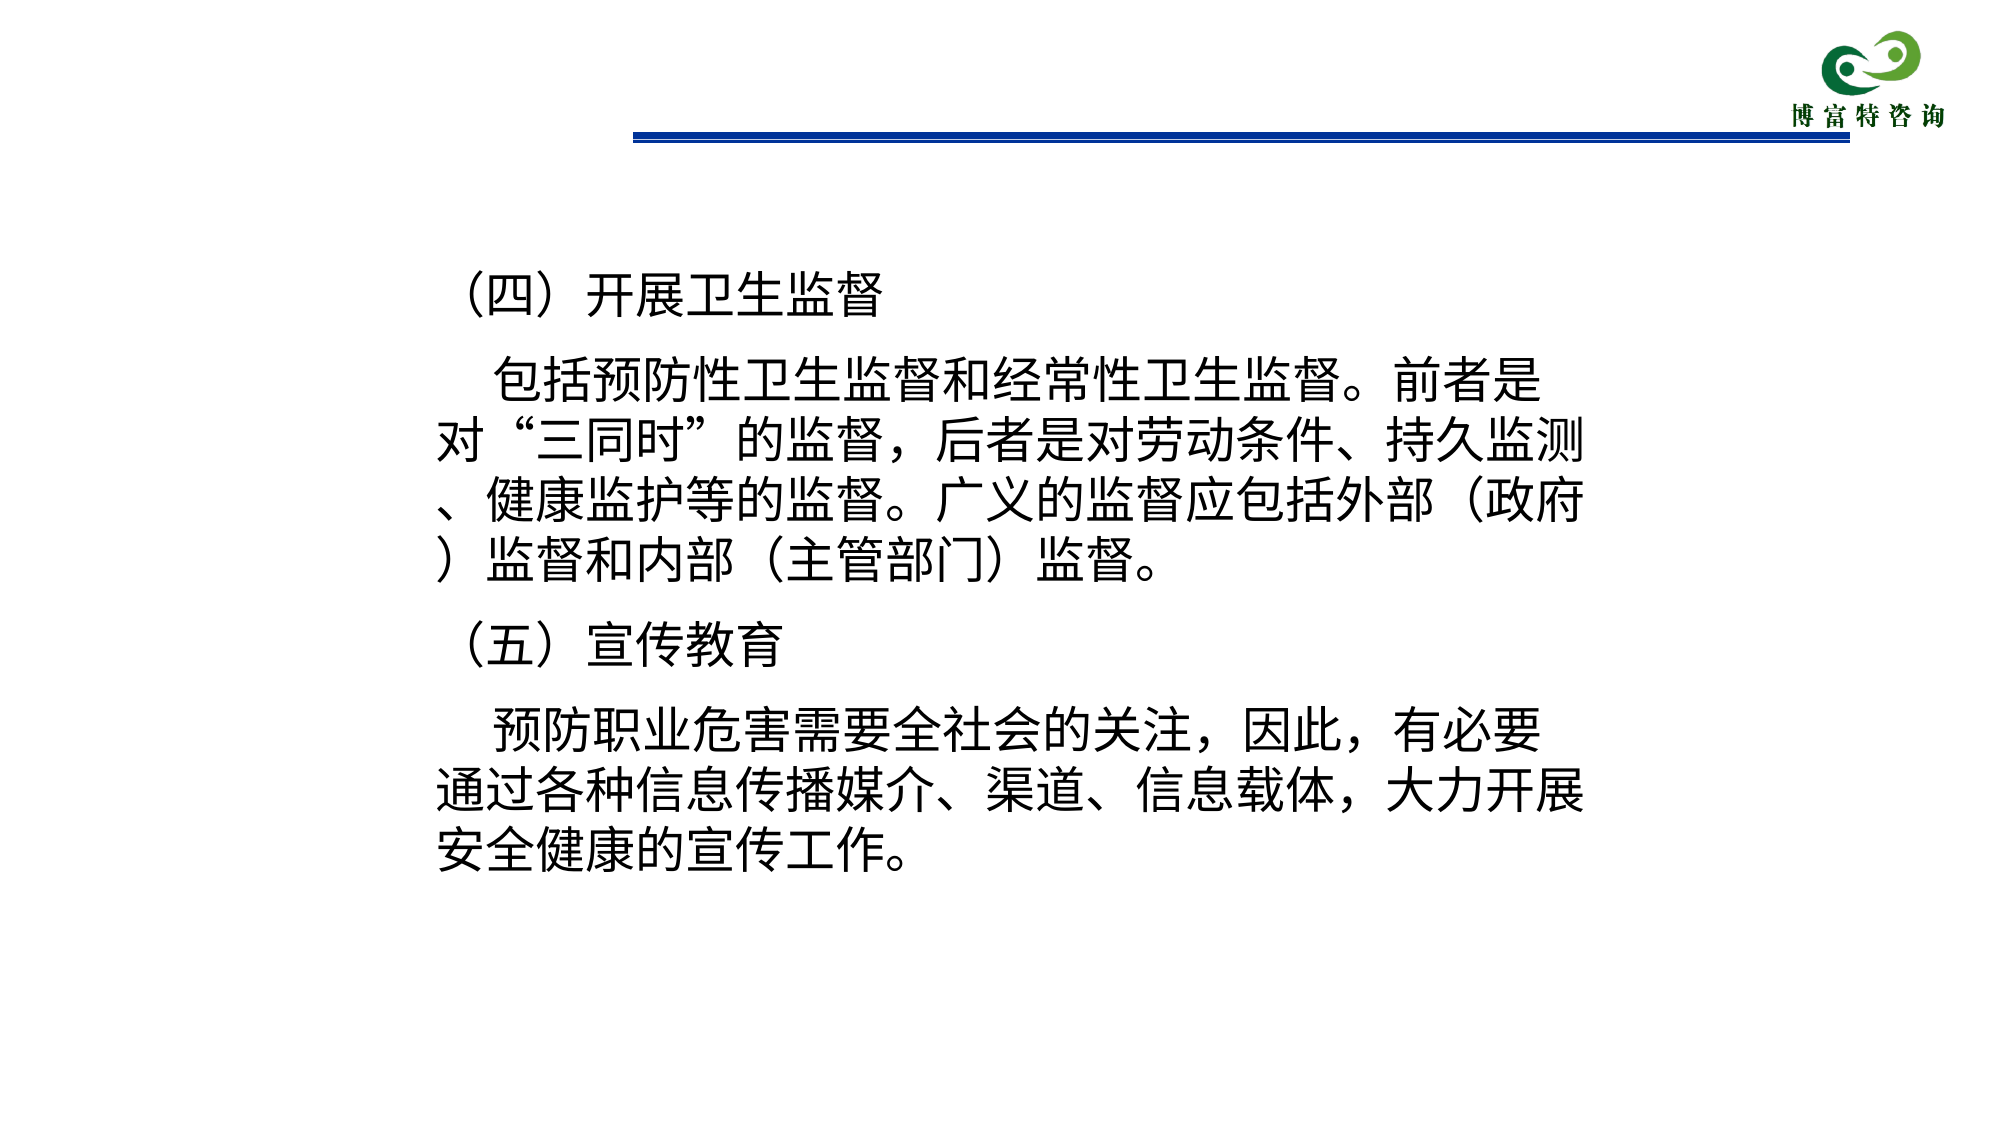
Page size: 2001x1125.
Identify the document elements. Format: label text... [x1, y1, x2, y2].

picture [1772, 30, 1969, 131]
text_box （四）开展卫生监督 包括预防性卫生监督和经常性卫生监督。前者是 对“三同时”的监督，后者是对劳动条件、持久监测 、健康监护等的监督。广义的监督应包括外部（政府 ）监督和内部（主管部门）监督。 （五）宣传教育 预防职业危害需要全社会的关注，因此，有必要 通过各种信息传播媒介、渠道、信息载体，大力开展 安全健康的宣传工作。 [421, 255, 1626, 886]
